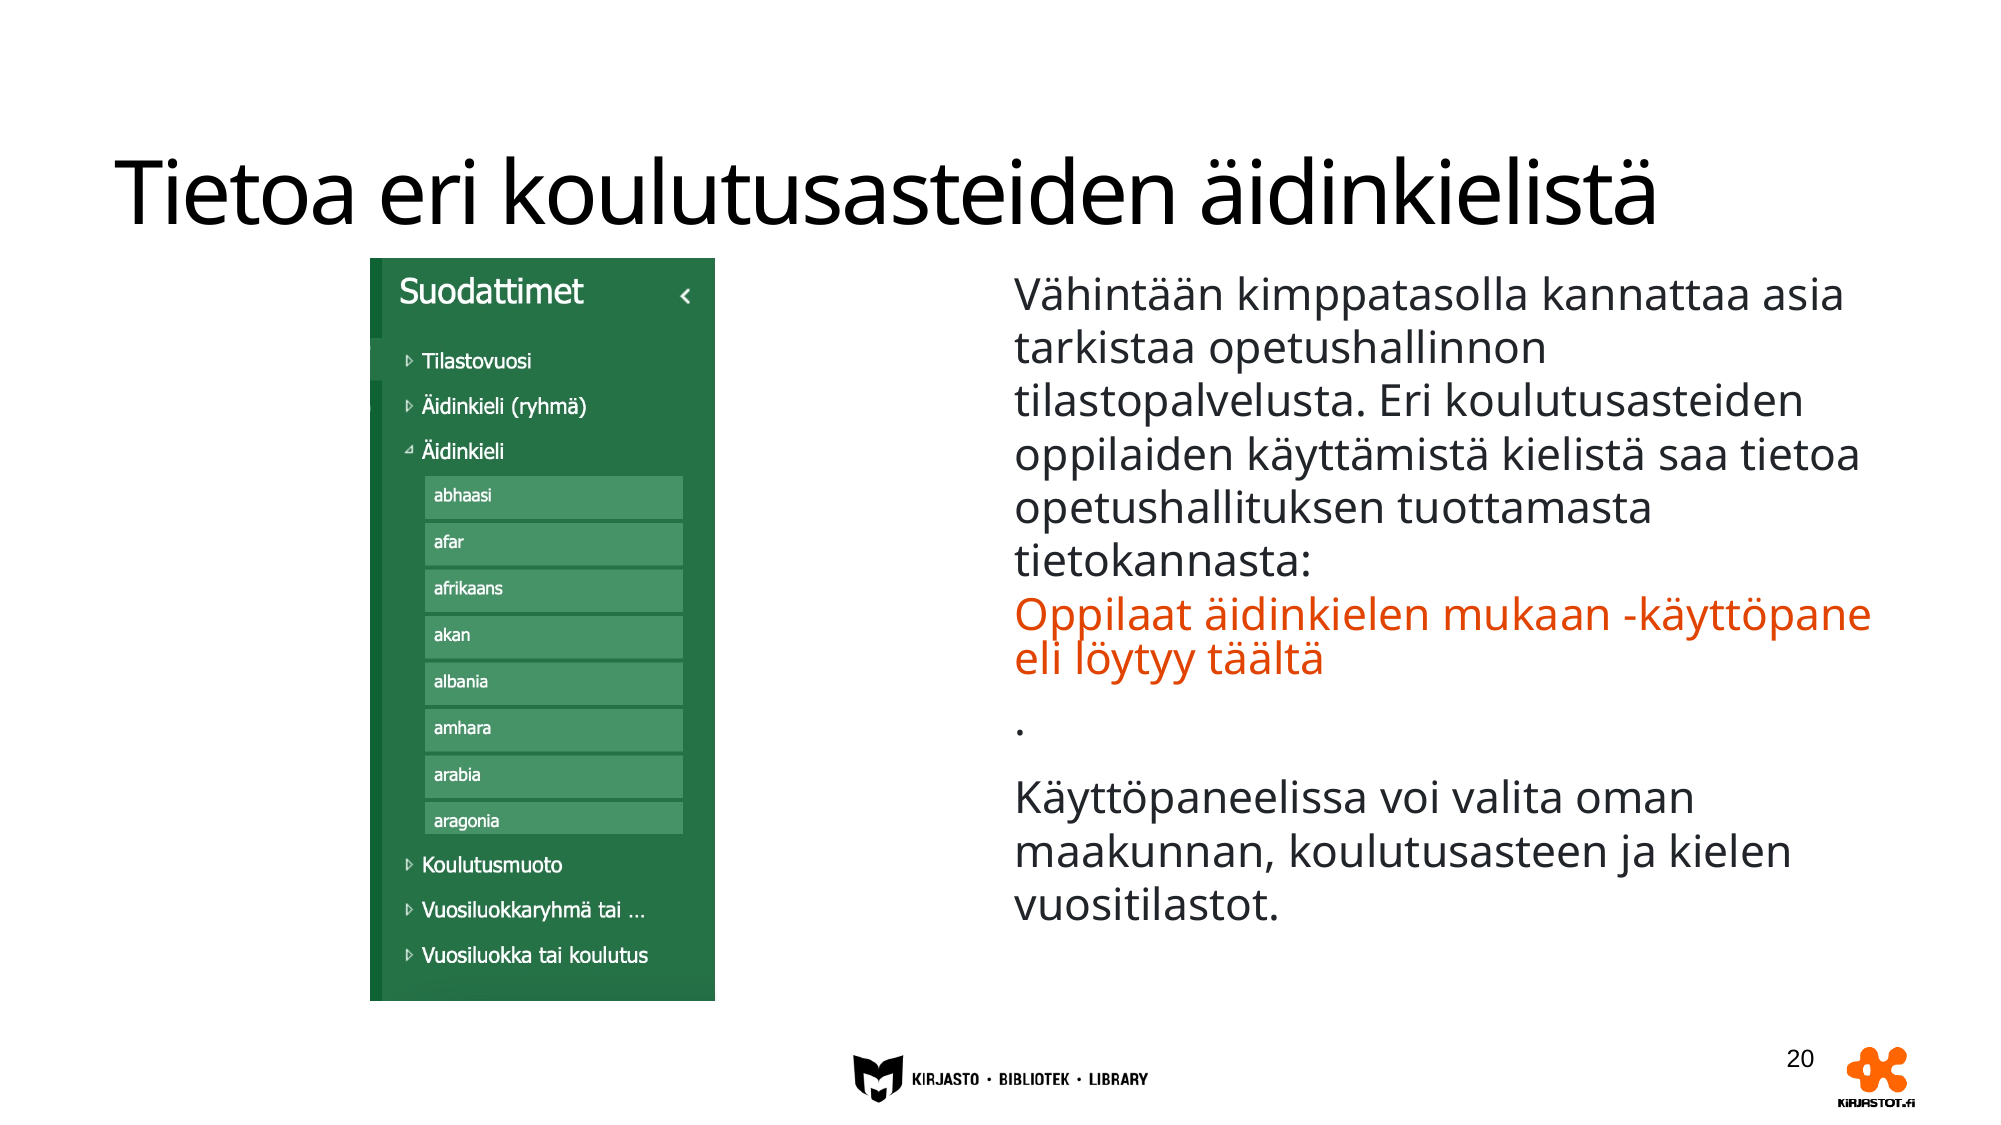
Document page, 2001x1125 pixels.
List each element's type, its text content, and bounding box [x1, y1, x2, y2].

list Vähintään kimppatasolla kannattaa asia tarkistaa opetushallinnon tilastopalvelusta. Eri koulutusasteiden oppilaiden käyttämistä kielistä saa tietoa opetushallituksen tuottamasta tietokannasta: Oppilaat äidinkielen mukaan -käyttöpaneeli löytyy täältä. Käyttöpaneelissa voi valita oman maakunnan, koulutusasteen ja kielen vuositilastot. [999, 258, 1898, 1001]
title Tietoa eri koulutusasteiden äidinkielistä [99, 24, 1898, 250]
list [369, 257, 718, 1002]
picture [1831, 1041, 1921, 1111]
picture [841, 1045, 1159, 1111]
